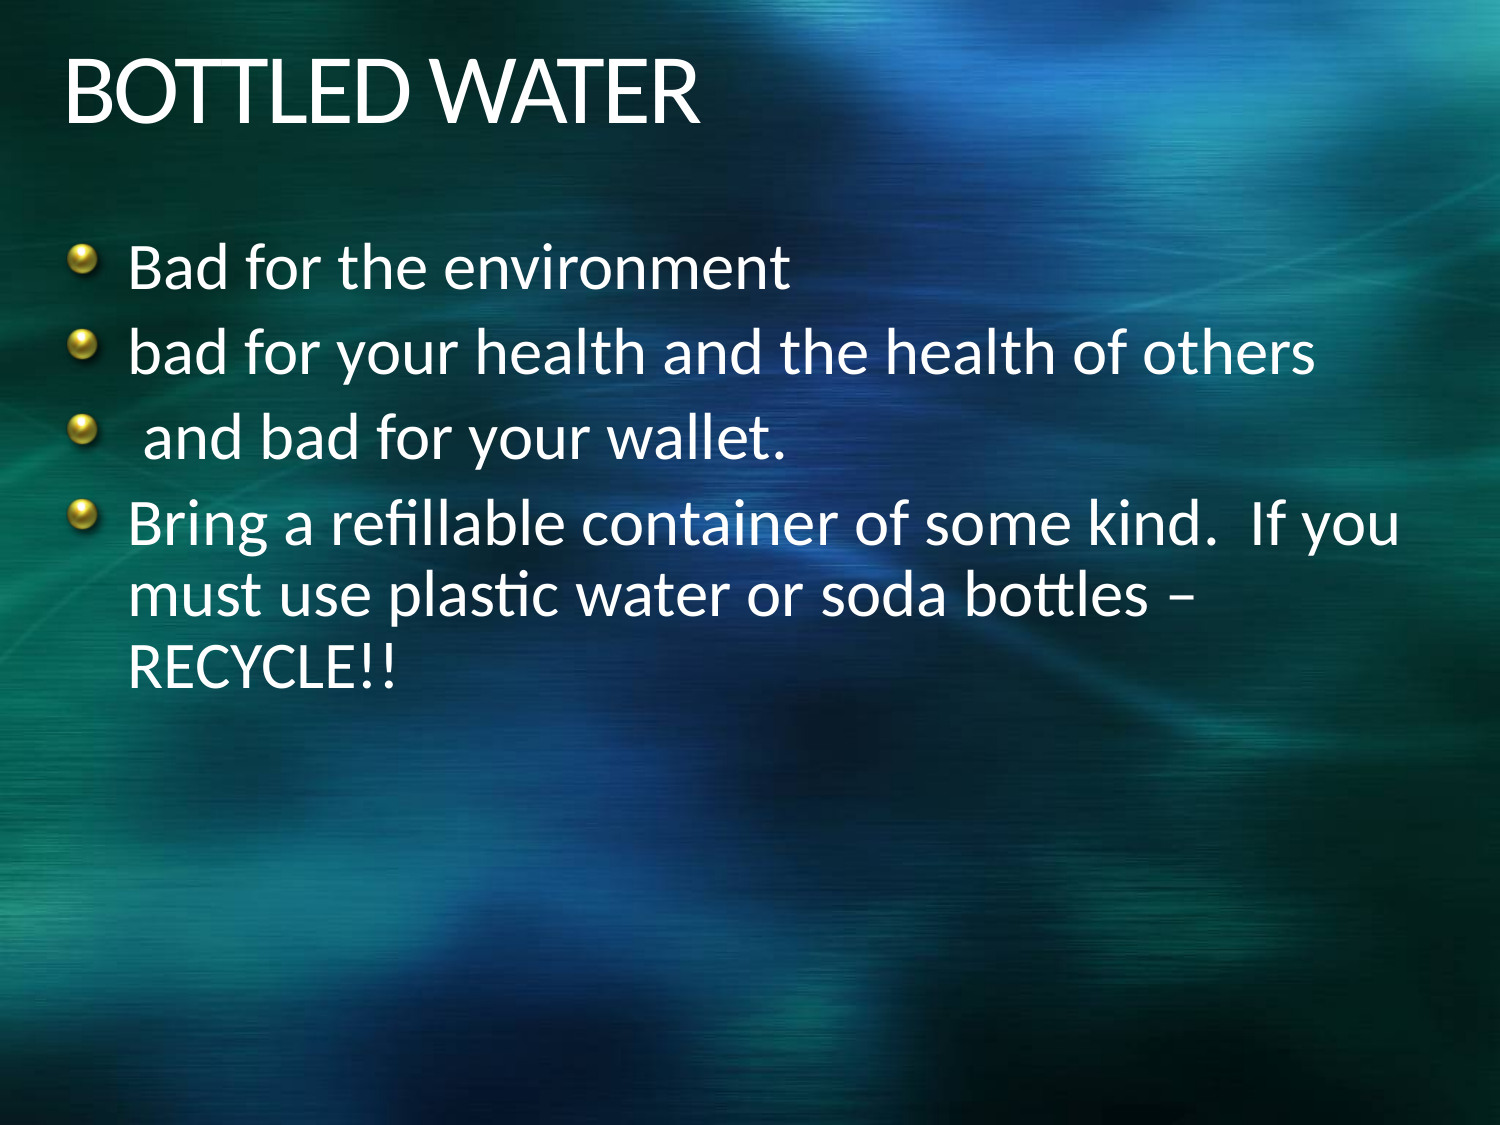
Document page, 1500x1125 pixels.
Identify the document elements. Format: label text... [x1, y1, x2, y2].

title BOTTLED WATER [62, 37, 1438, 147]
list Bad for the environment bad for your health and the health of others and bad for your wallet. Bring a refillable container of some kind. If you must use plastic water or soda bottles – RECYCLE!! [62, 231, 1438, 806]
picture [0, 0, 1500, 1125]
